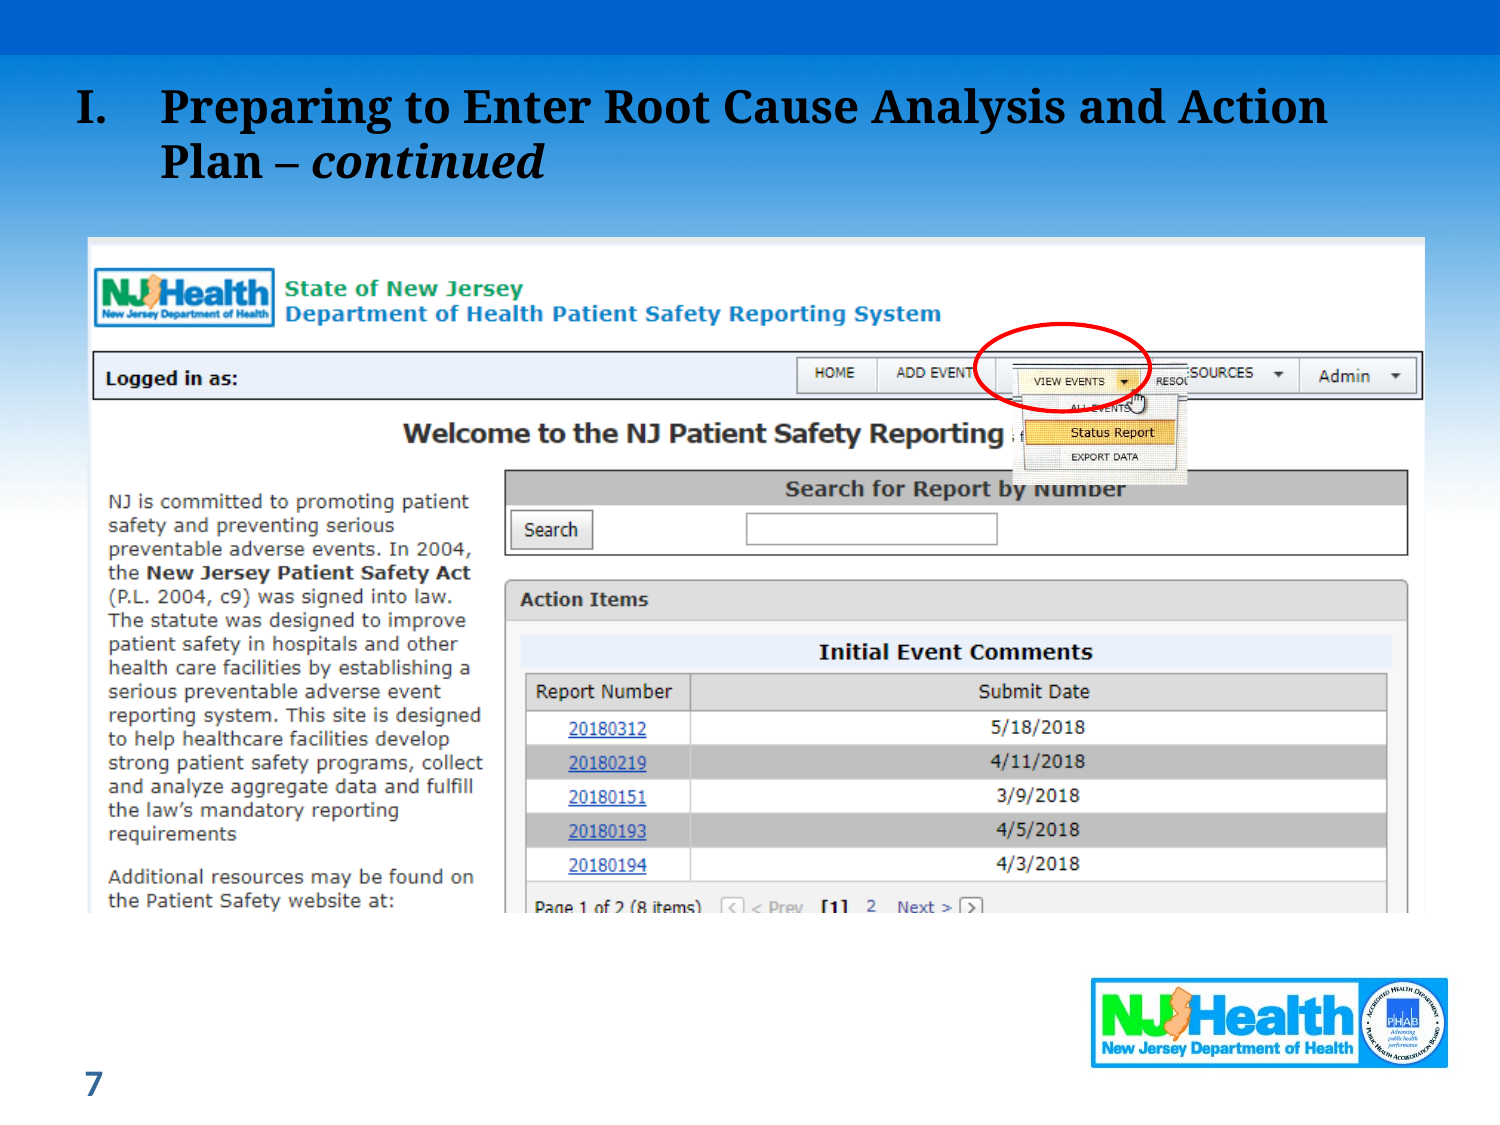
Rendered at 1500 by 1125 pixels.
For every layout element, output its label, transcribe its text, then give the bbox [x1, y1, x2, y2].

picture [0, 0, 1500, 1125]
text_box Preparing to Enter Root Cause Analysis and Action Plan – continued [61, 70, 1439, 195]
